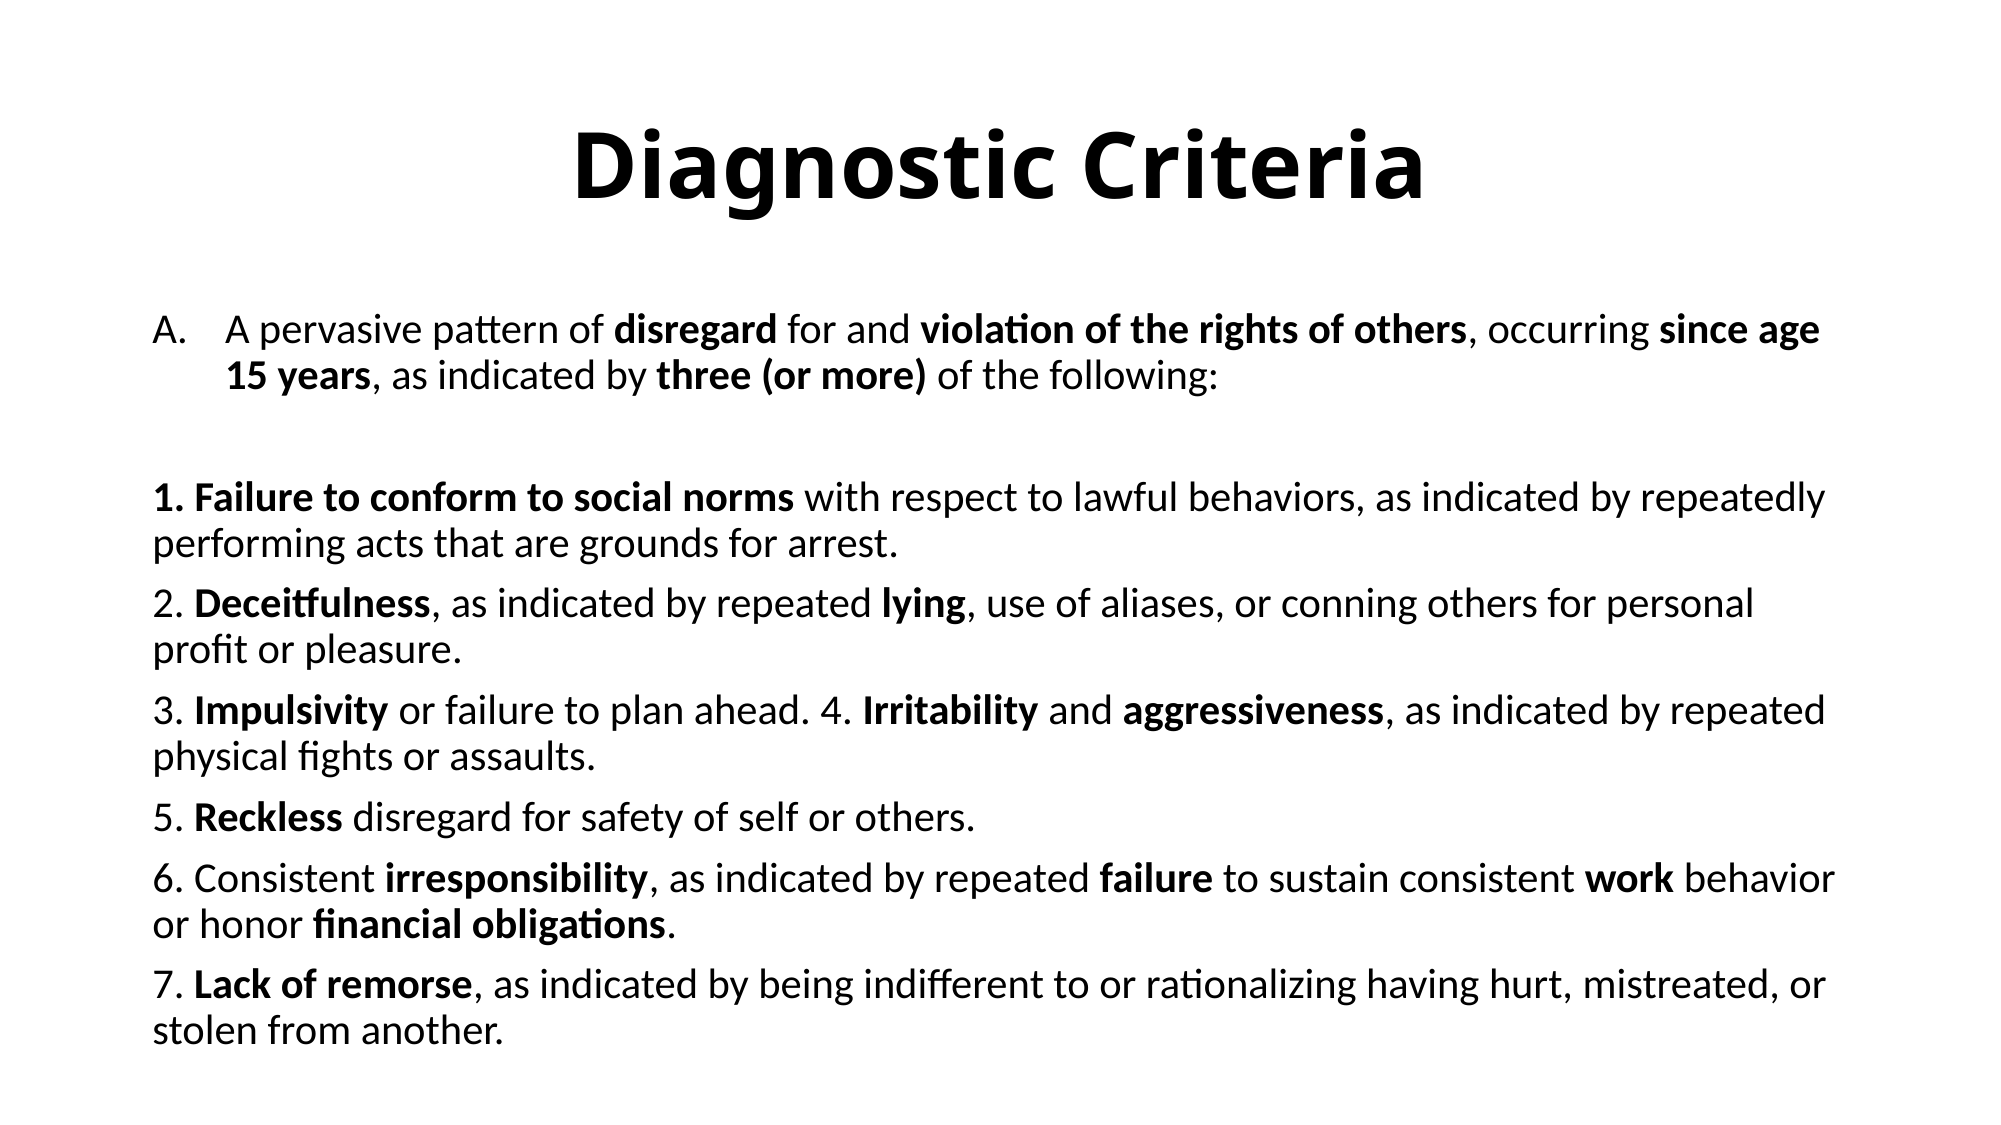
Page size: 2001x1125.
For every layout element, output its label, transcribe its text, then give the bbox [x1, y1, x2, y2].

title Diagnostic Criteria [137, 59, 1863, 278]
list A pervasive pattern of disregard for and violation of the rights of others, occurring since age 15 years, as indicated by three (or more) of the following: 1. Failure to conform to social norms with respect to lawful behaviors, as indicated by repeatedly performing acts that are grounds for arrest. 2. Deceitfulness, as indicated by repeated lying, use of aliases, or conning others for personal profit or pleasure. 3. Impulsivity or failure to plan ahead. 4. Irritability and aggressiveness, as indicated by repeated physical fights or assaults. 5. Reckless disregard for safety of self or others. 6. Consistent irresponsibility, as indicated by repeated failure to sustain consistent work behavior or honor financial obligations. 7. Lack of remorse, as indicated by being indifferent to or rationalizing having hurt, mistreated, or stolen from another. [137, 299, 1863, 1064]
